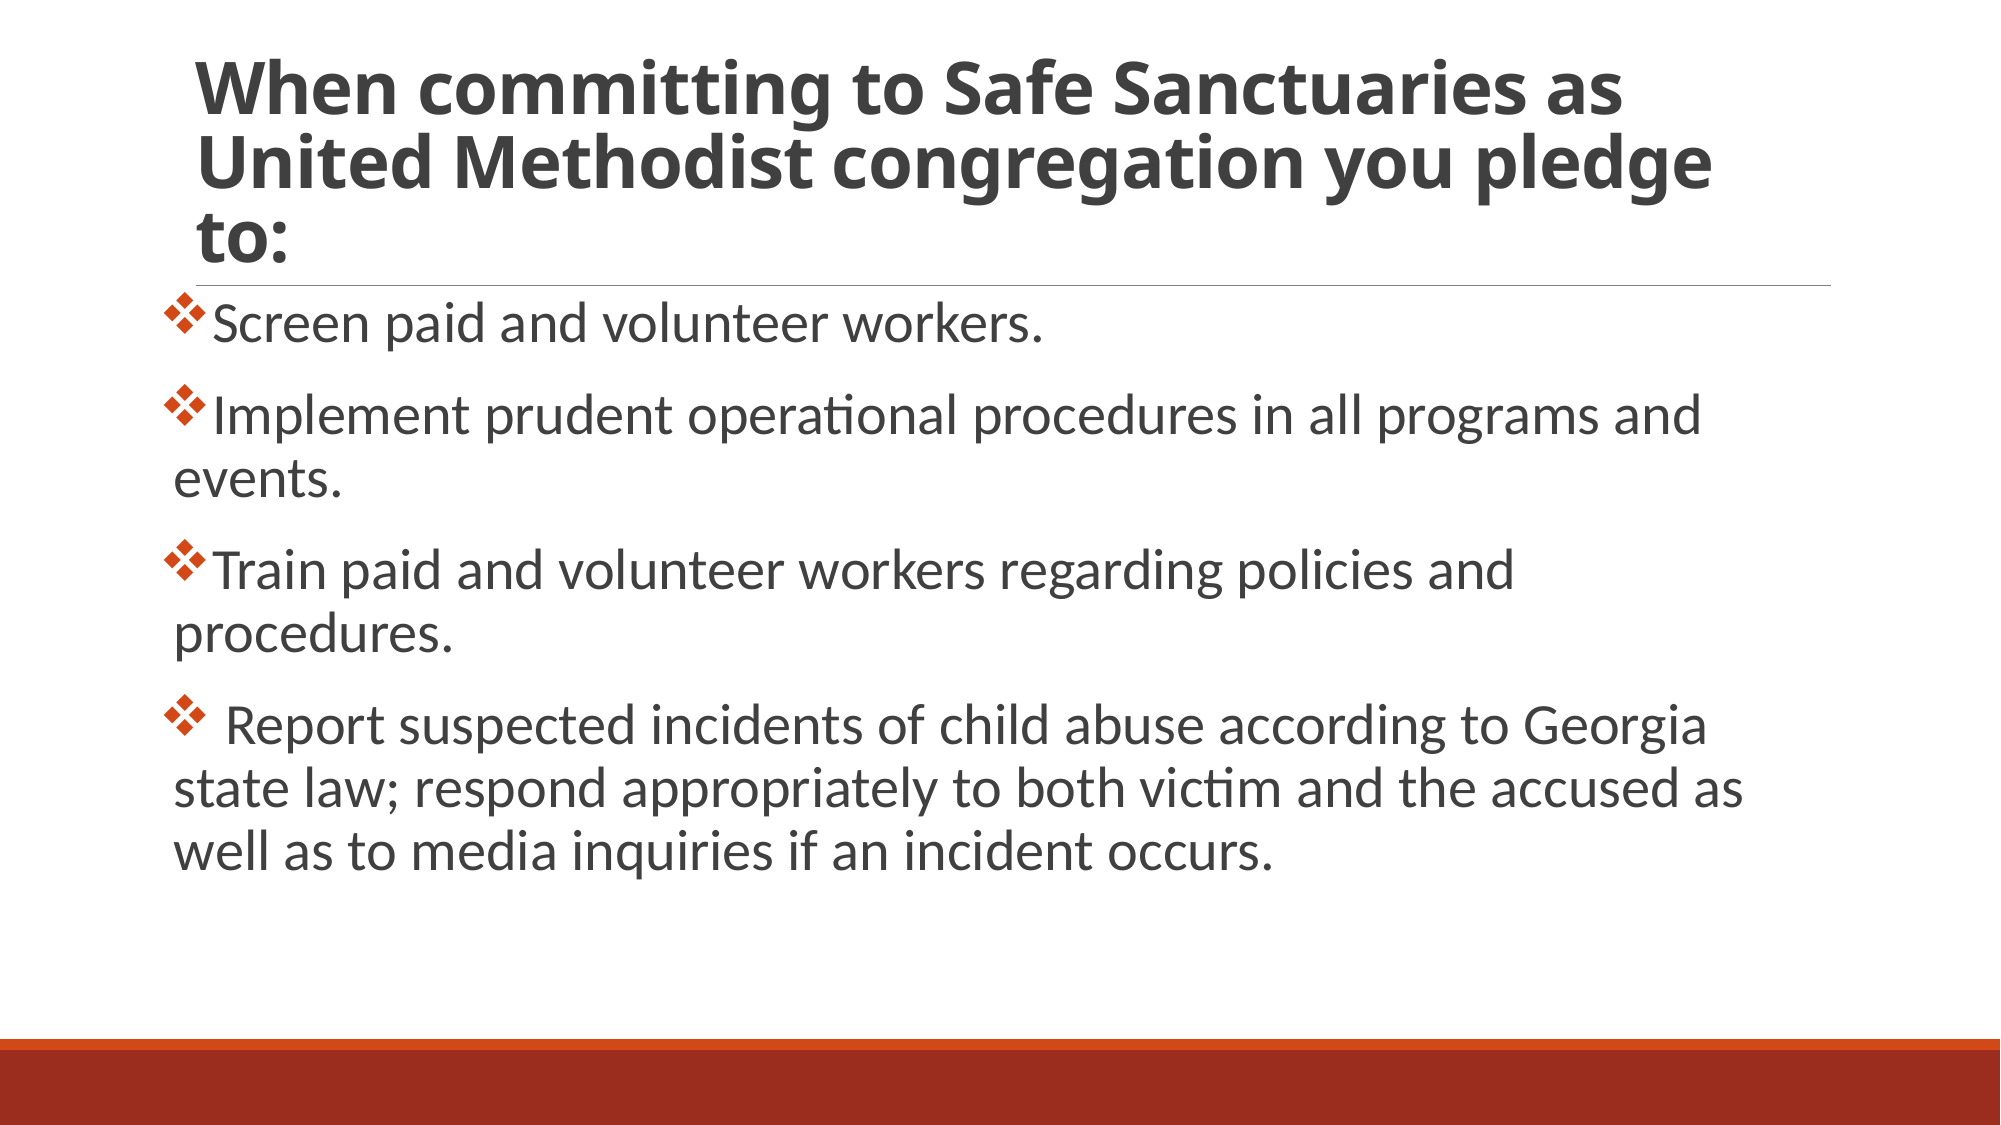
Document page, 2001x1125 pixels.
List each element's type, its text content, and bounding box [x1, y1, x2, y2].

title When committing to Safe Sanctuaries as United Methodist congregation you pledge to: [180, 47, 1830, 285]
list Screen paid and volunteer workers. Implement prudent operational procedures in all programs and events. Train paid and volunteer workers regarding policies and procedures. Report suspected incidents of child abuse according to Georgia state law; respond appropriately to both victim and the accused as well as to media inquiries if an incident occurs. [158, 285, 1809, 945]
